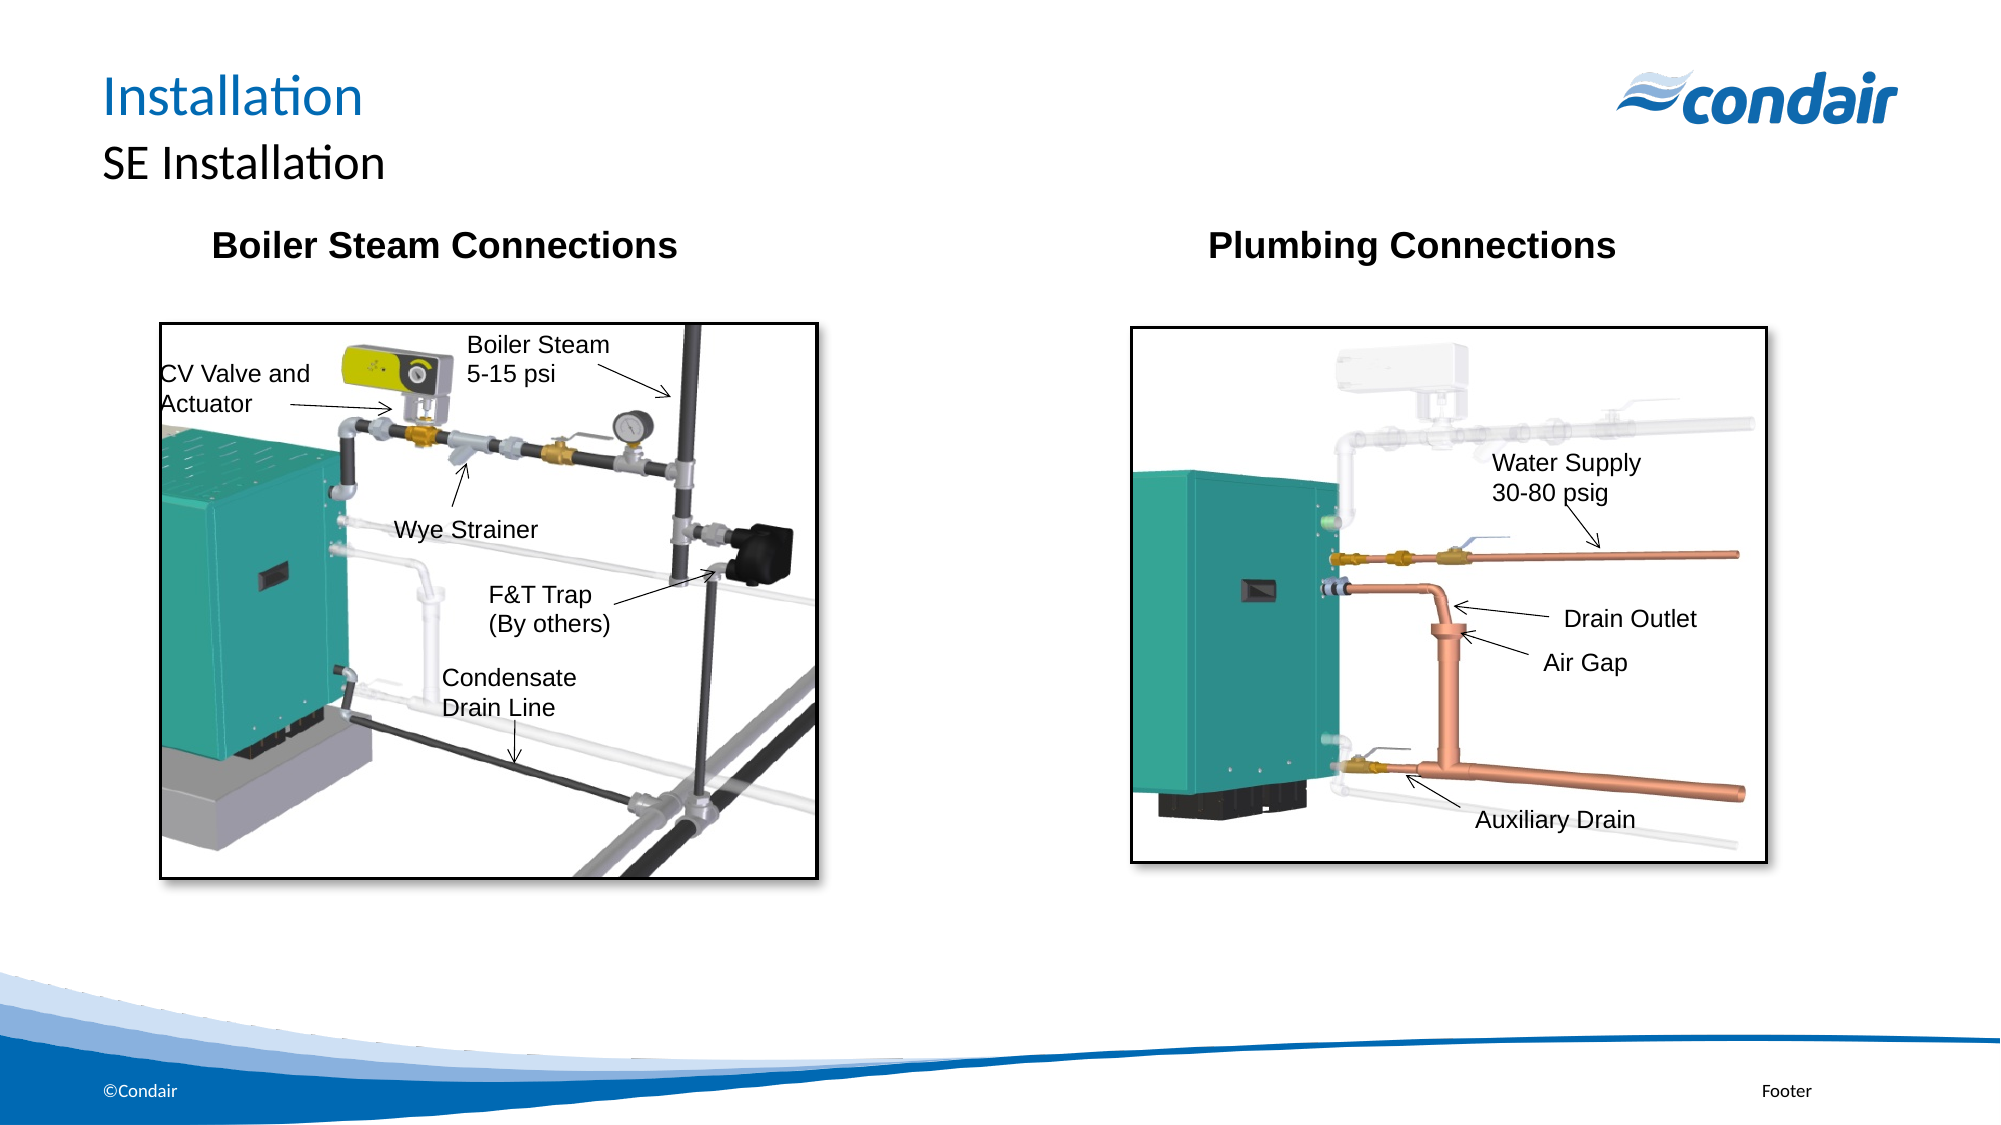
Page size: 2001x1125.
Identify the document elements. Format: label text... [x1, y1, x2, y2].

title Installation [102, 57, 1573, 134]
picture [1616, 69, 1918, 128]
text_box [1132, 213, 1765, 862]
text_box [144, 213, 816, 878]
picture [0, 972, 2000, 1125]
footer Footer [878, 1078, 1813, 1102]
subtitle SE Installation [102, 134, 1573, 195]
